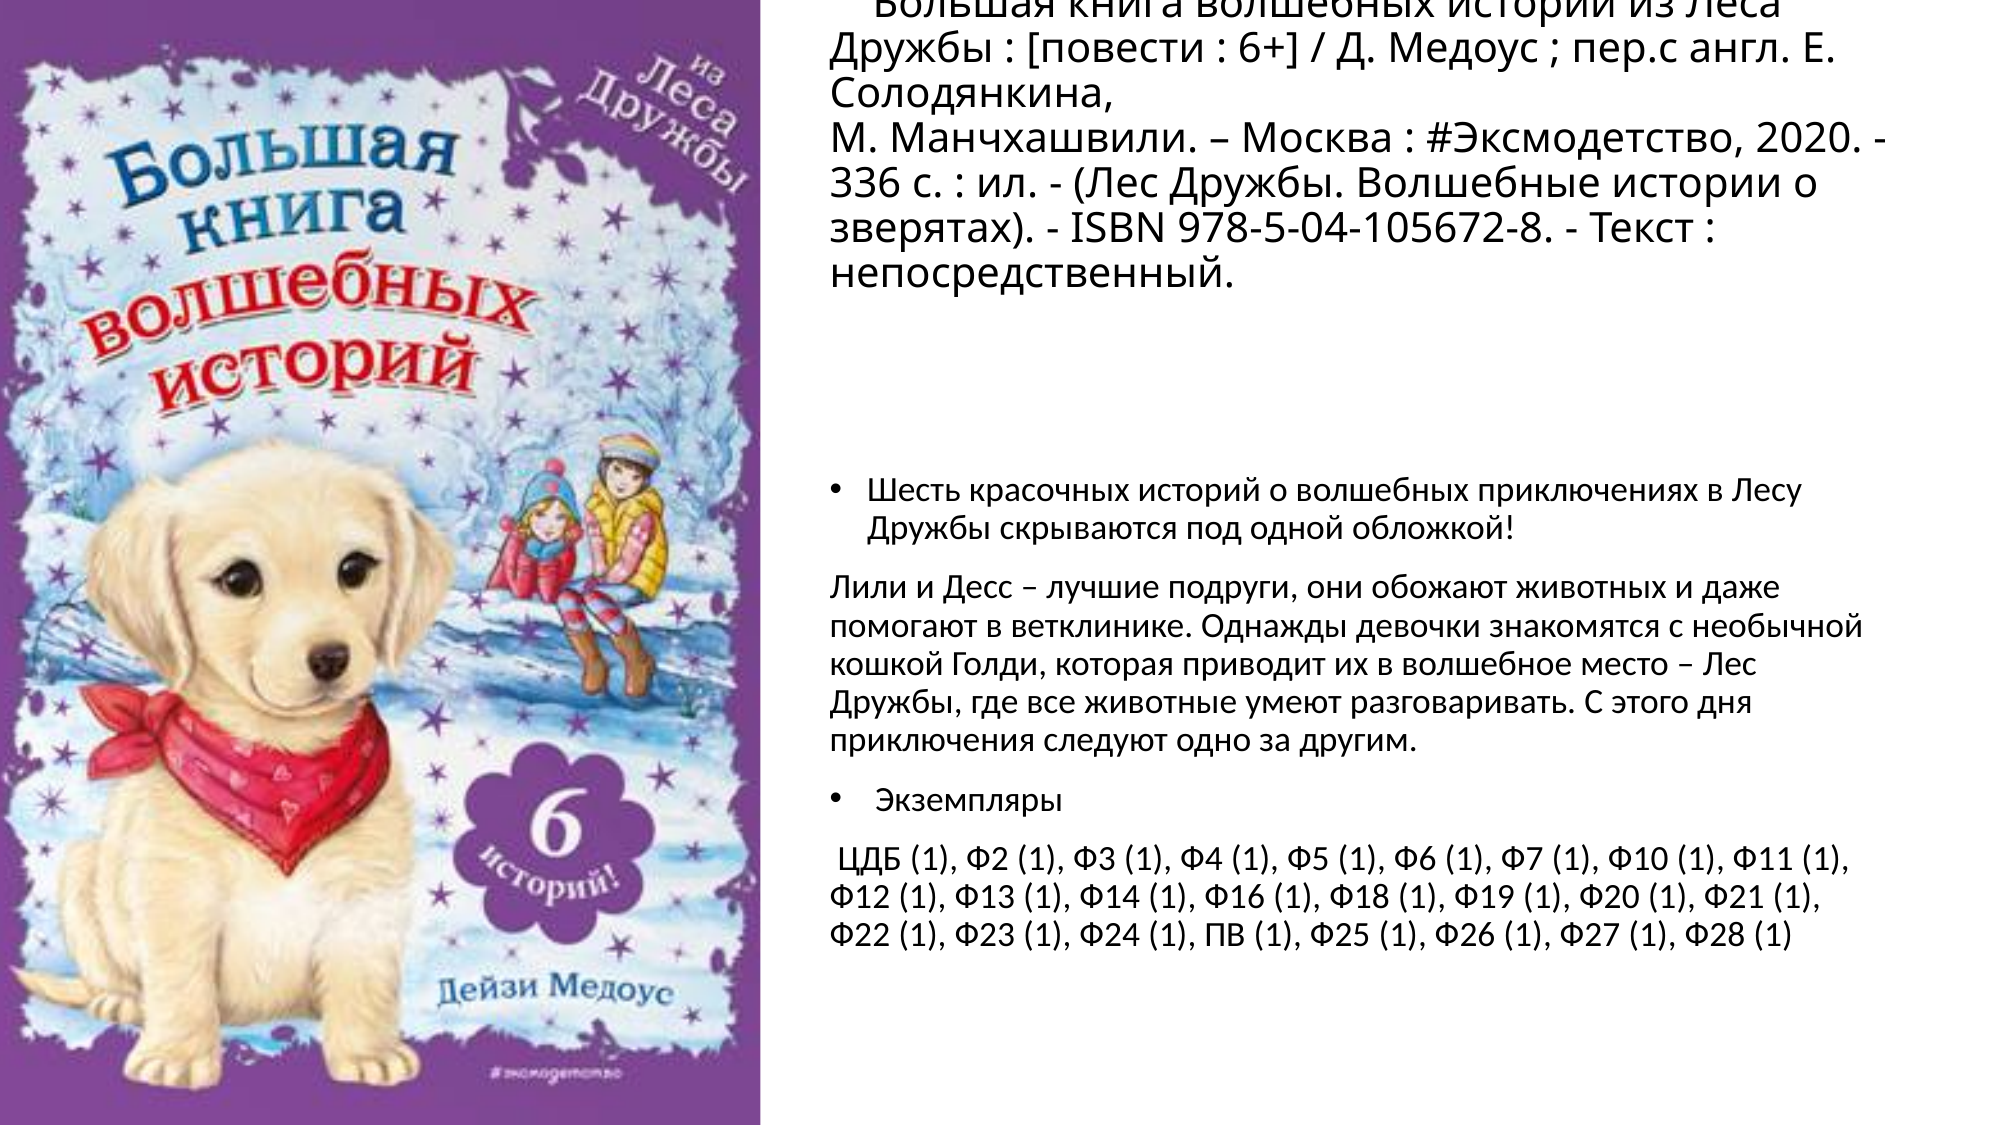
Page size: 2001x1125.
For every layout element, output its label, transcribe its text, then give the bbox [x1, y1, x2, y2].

list Шесть красочных историй о волшебных приключениях в Лесу Дружбы скрываются под одной обложкой! Лили и Десс – лучшие подруги, они обожают животных и даже помогают в ветклинике. Однажды девочки знакомятся с необычной кошкой Голди, которая приводит их в волшебное место – Лес Дружбы, где все животные умеют разговаривать. С этого дня приключения следуют одно за другим. Экземпляры ЦДБ (1), Ф2 (1), Ф3 (1), Ф4 (1), Ф5 (1), Ф6 (1), Ф7 (1), Ф10 (1), Ф11 (1), Ф12 (1), Ф13 (1), Ф14 (1), Ф16 (1), Ф18 (1), Ф19 (1), Ф20 (1), Ф21 (1), Ф22 (1), Ф23 (1), Ф24 (1), ПВ (1), Ф25 (1), Ф26 (1), Ф27 (1), Ф28 (1) [814, 399, 1895, 1021]
title Медоус, Д. Большая книга волшебных историй из Леса Дружбы : [повести : 6+] / Д. Медоус ; пер.с англ. Е. Солодянкина, М. Манчхашвили. – Москва : #Эксмодетство, 2020. - 336 с. : ил. - (Лес Дружбы. Волшебные истории о зверятах). - ISBN 978-5-04-105672-8. - Текст : непосредственный. [814, 24, 1936, 355]
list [0, 0, 761, 1125]
